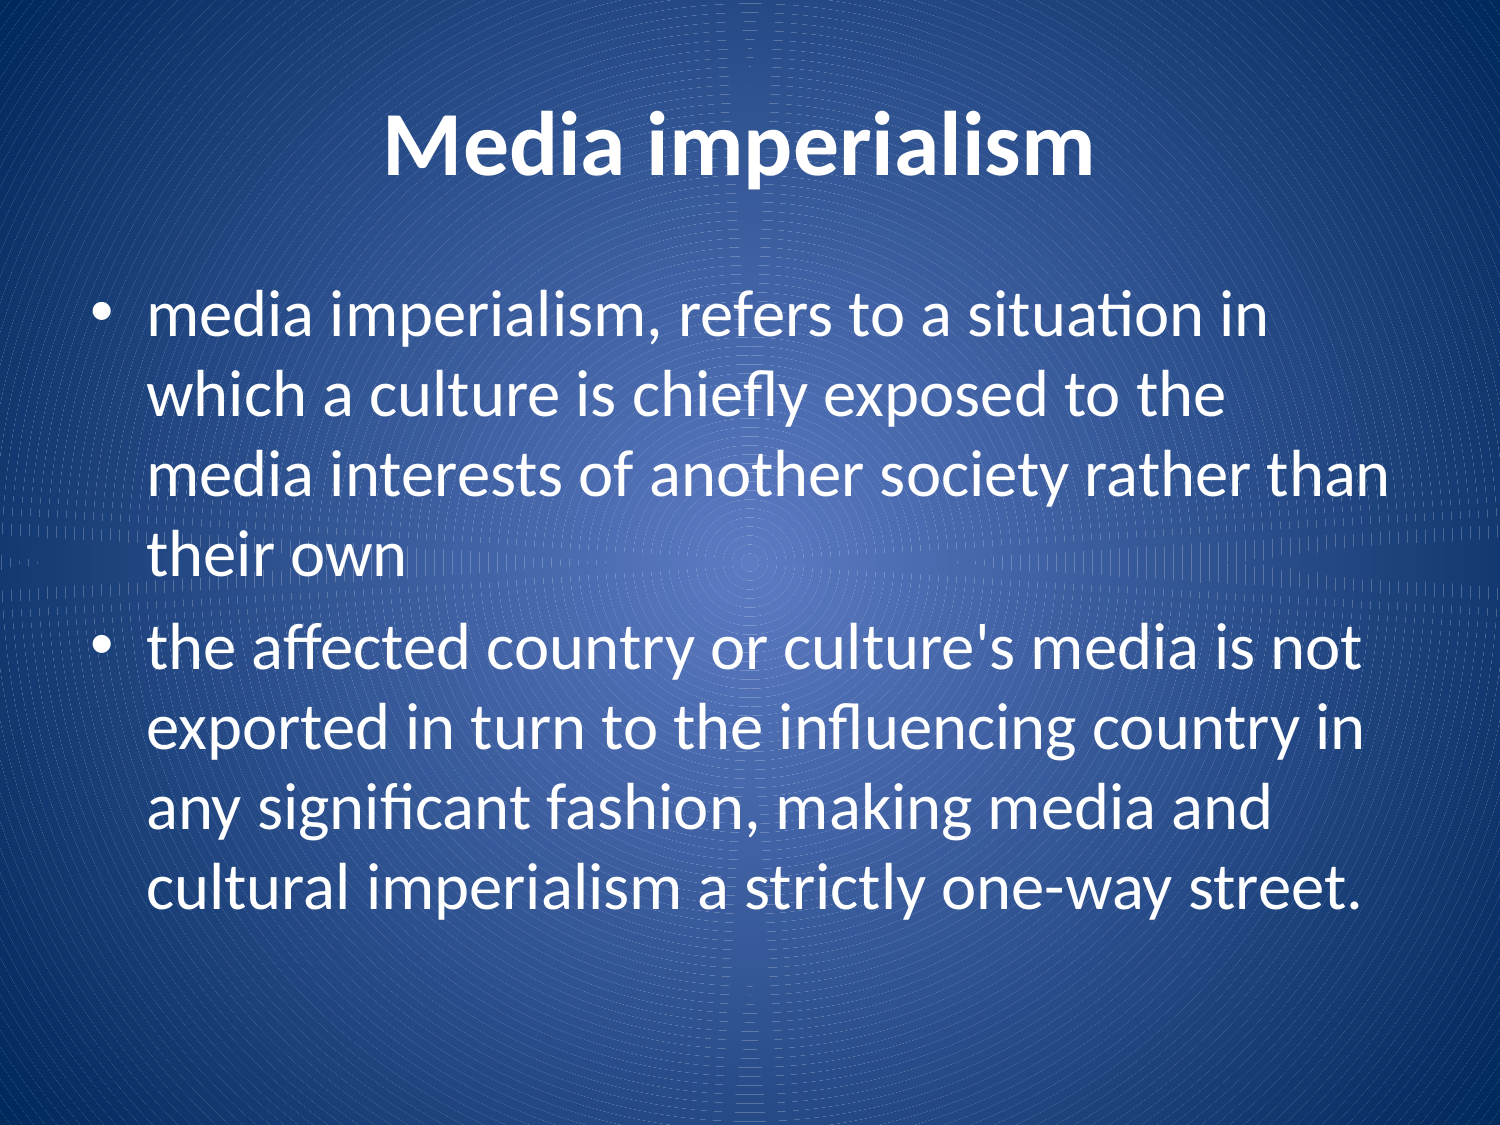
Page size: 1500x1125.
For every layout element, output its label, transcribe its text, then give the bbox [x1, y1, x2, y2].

title Media imperialism [75, 45, 1425, 233]
list media imperialism, refers to a situation in which a culture is chiefly exposed to the media interests of another society rather than their own the affected country or culture's media is not exported in turn to the influencing country in any significant fashion, making media and cultural imperialism a strictly one-way street. [75, 262, 1425, 1005]
